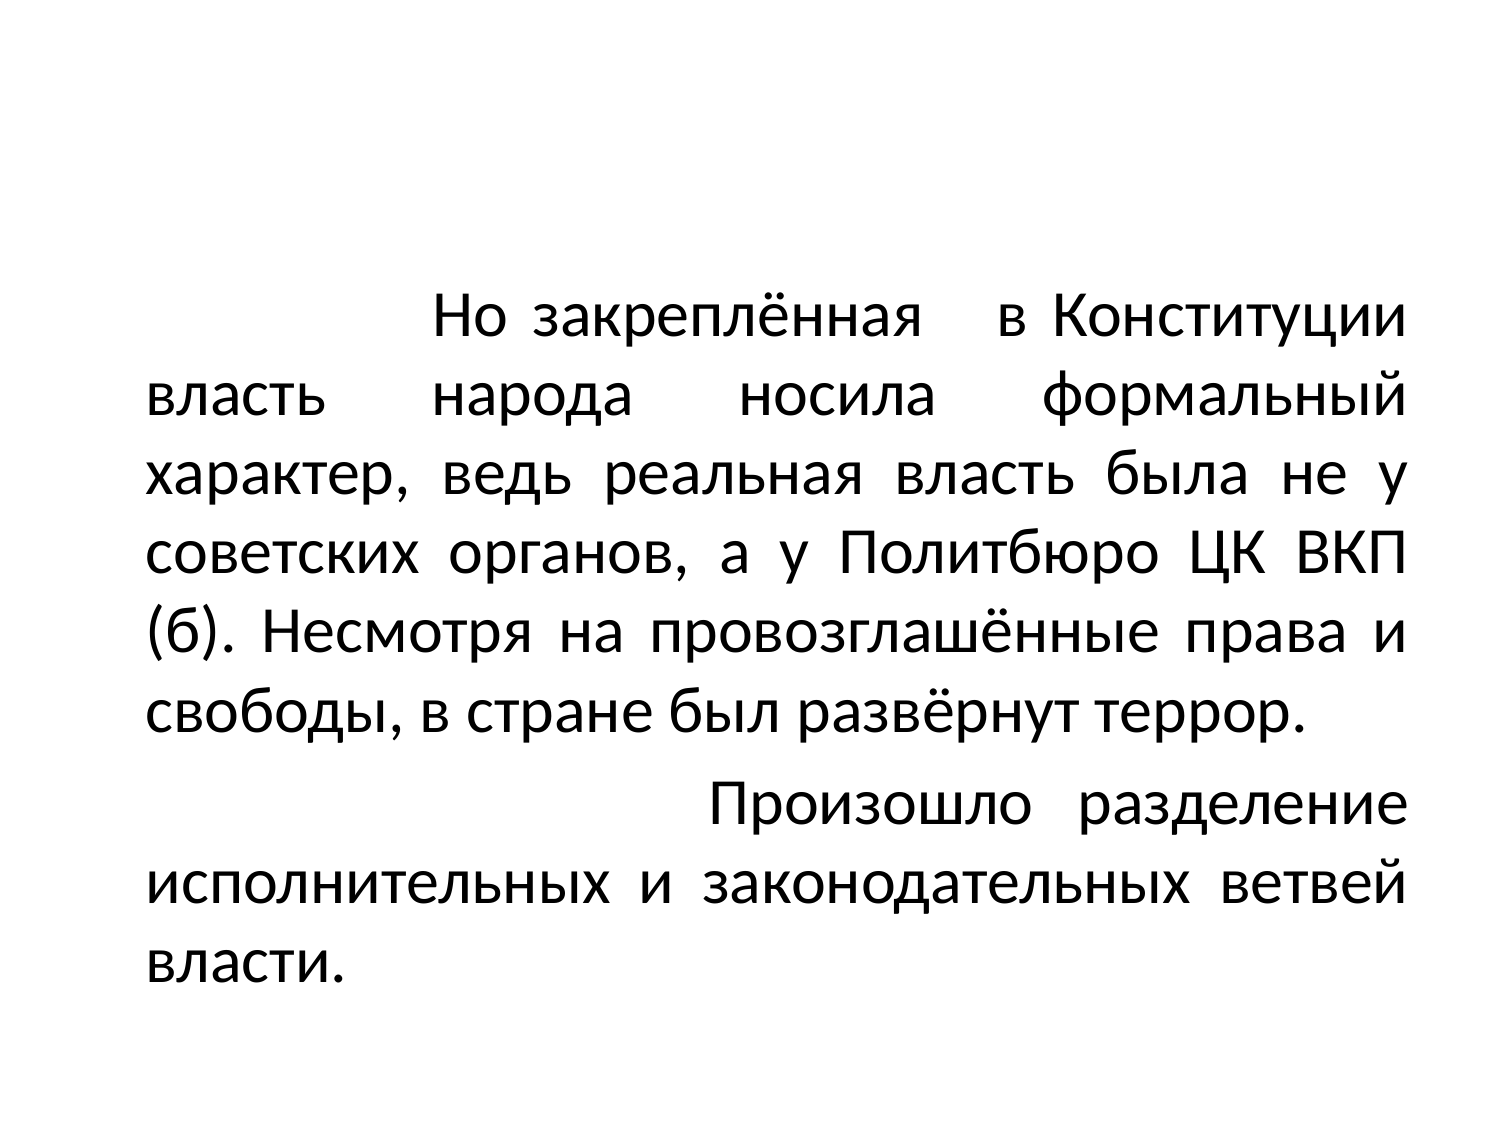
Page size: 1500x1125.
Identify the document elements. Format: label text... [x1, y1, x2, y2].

list Но закреплённая в Конституции власть народа носила формальный характер, ведь реальная власть была не у советских органов, а у Политбюро ЦК ВКП (б). Несмотря на провозглашённые права и свободы, в стране был развёрнут террор. Произошло разделение исполнительных и законодательных ветвей власти. [75, 262, 1425, 1005]
